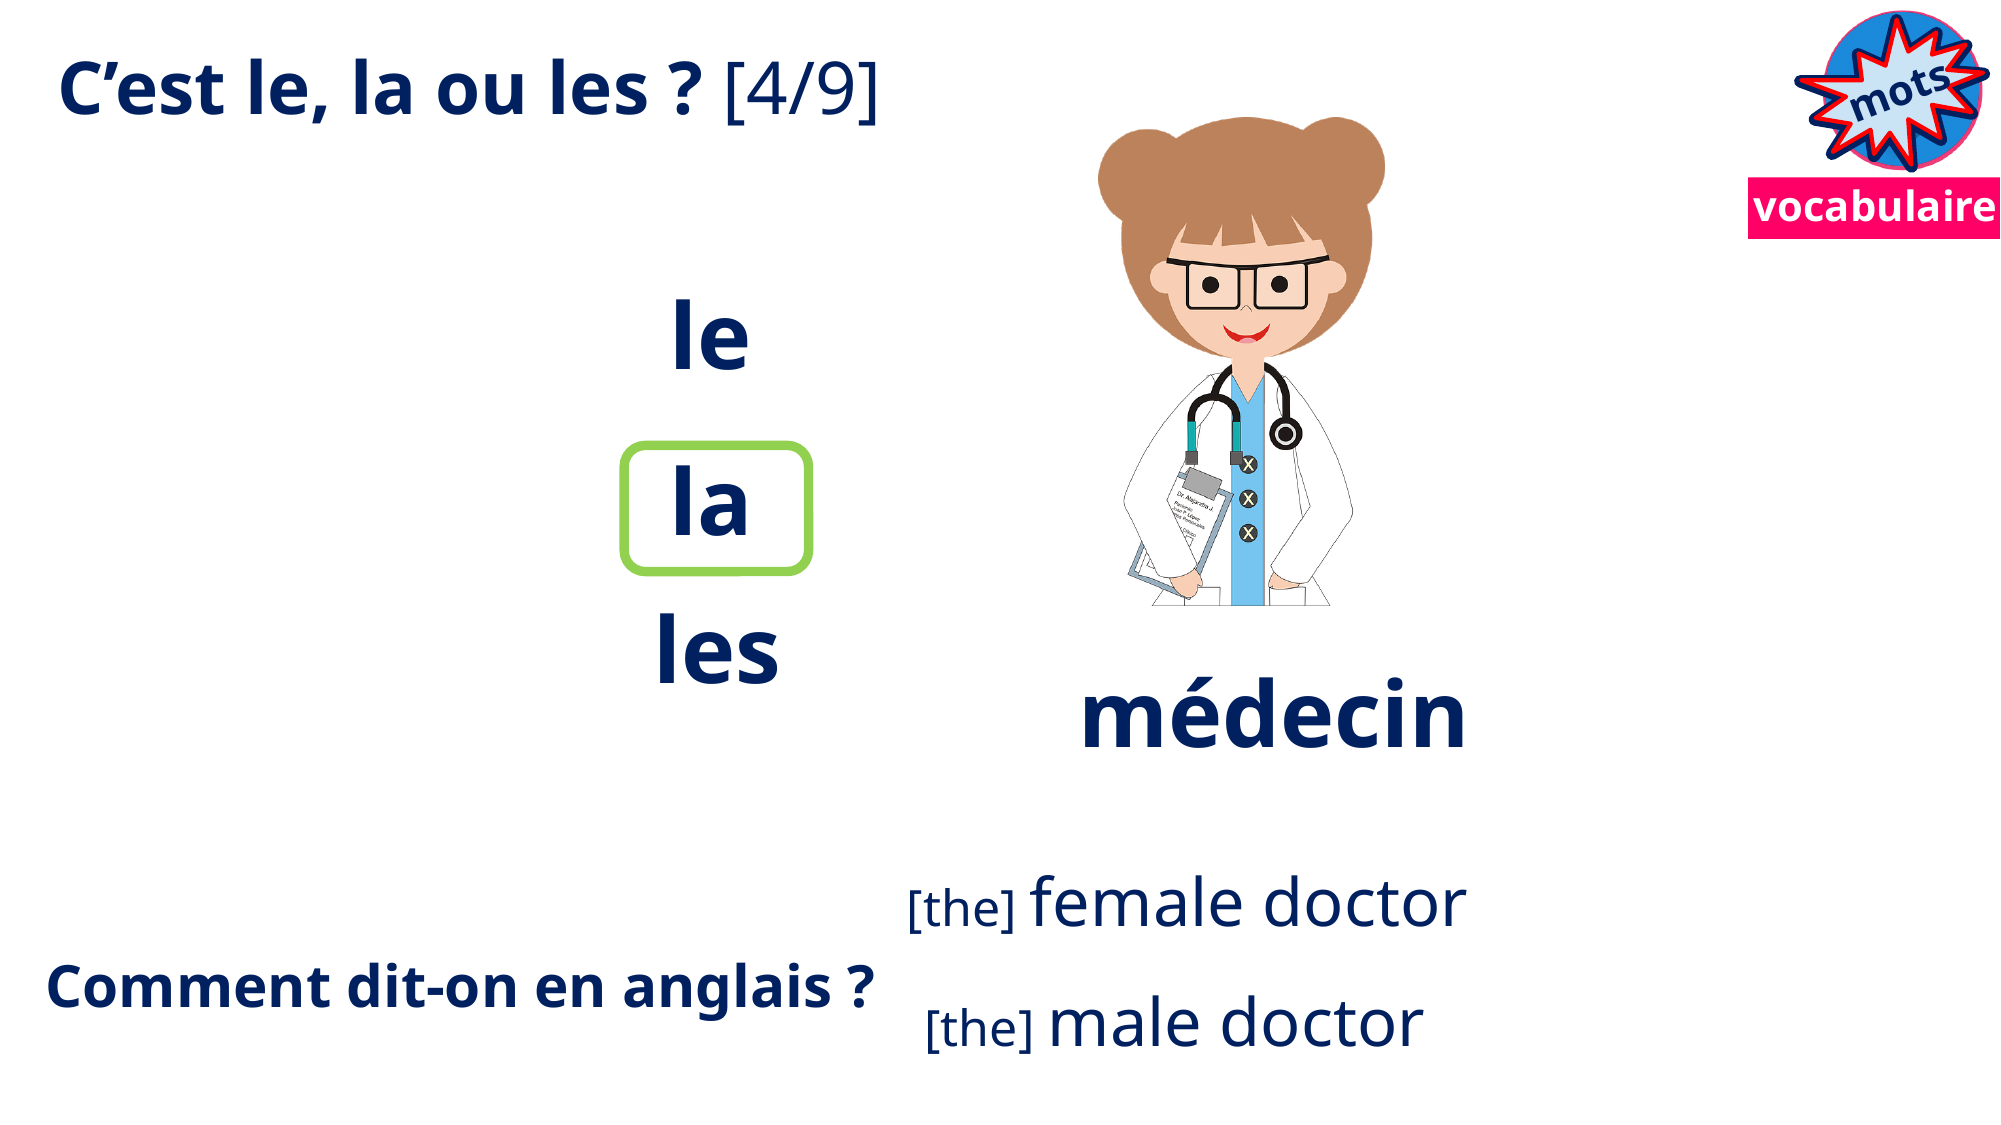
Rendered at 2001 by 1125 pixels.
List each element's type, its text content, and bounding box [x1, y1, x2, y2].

picture [1097, 116, 1385, 606]
text_box la [654, 436, 778, 443]
text_box [622, 443, 811, 574]
text_box [the] male doctor [909, 972, 1441, 1068]
picture [1812, 1, 2000, 190]
text_box [the] female doctor [891, 852, 1639, 948]
text_box mots [1801, 90, 1807, 108]
title vocabulaire [1748, 177, 2000, 239]
text_box le [654, 271, 778, 396]
text_box les [638, 584, 823, 710]
text_box [1799, 78, 1807, 85]
text_box Comment dit-on en anglais ? [31, 941, 891, 1027]
text_box médecin [1063, 648, 1550, 773]
text_box C’est le, la ou les ? [4/9] [42, 33, 897, 137]
